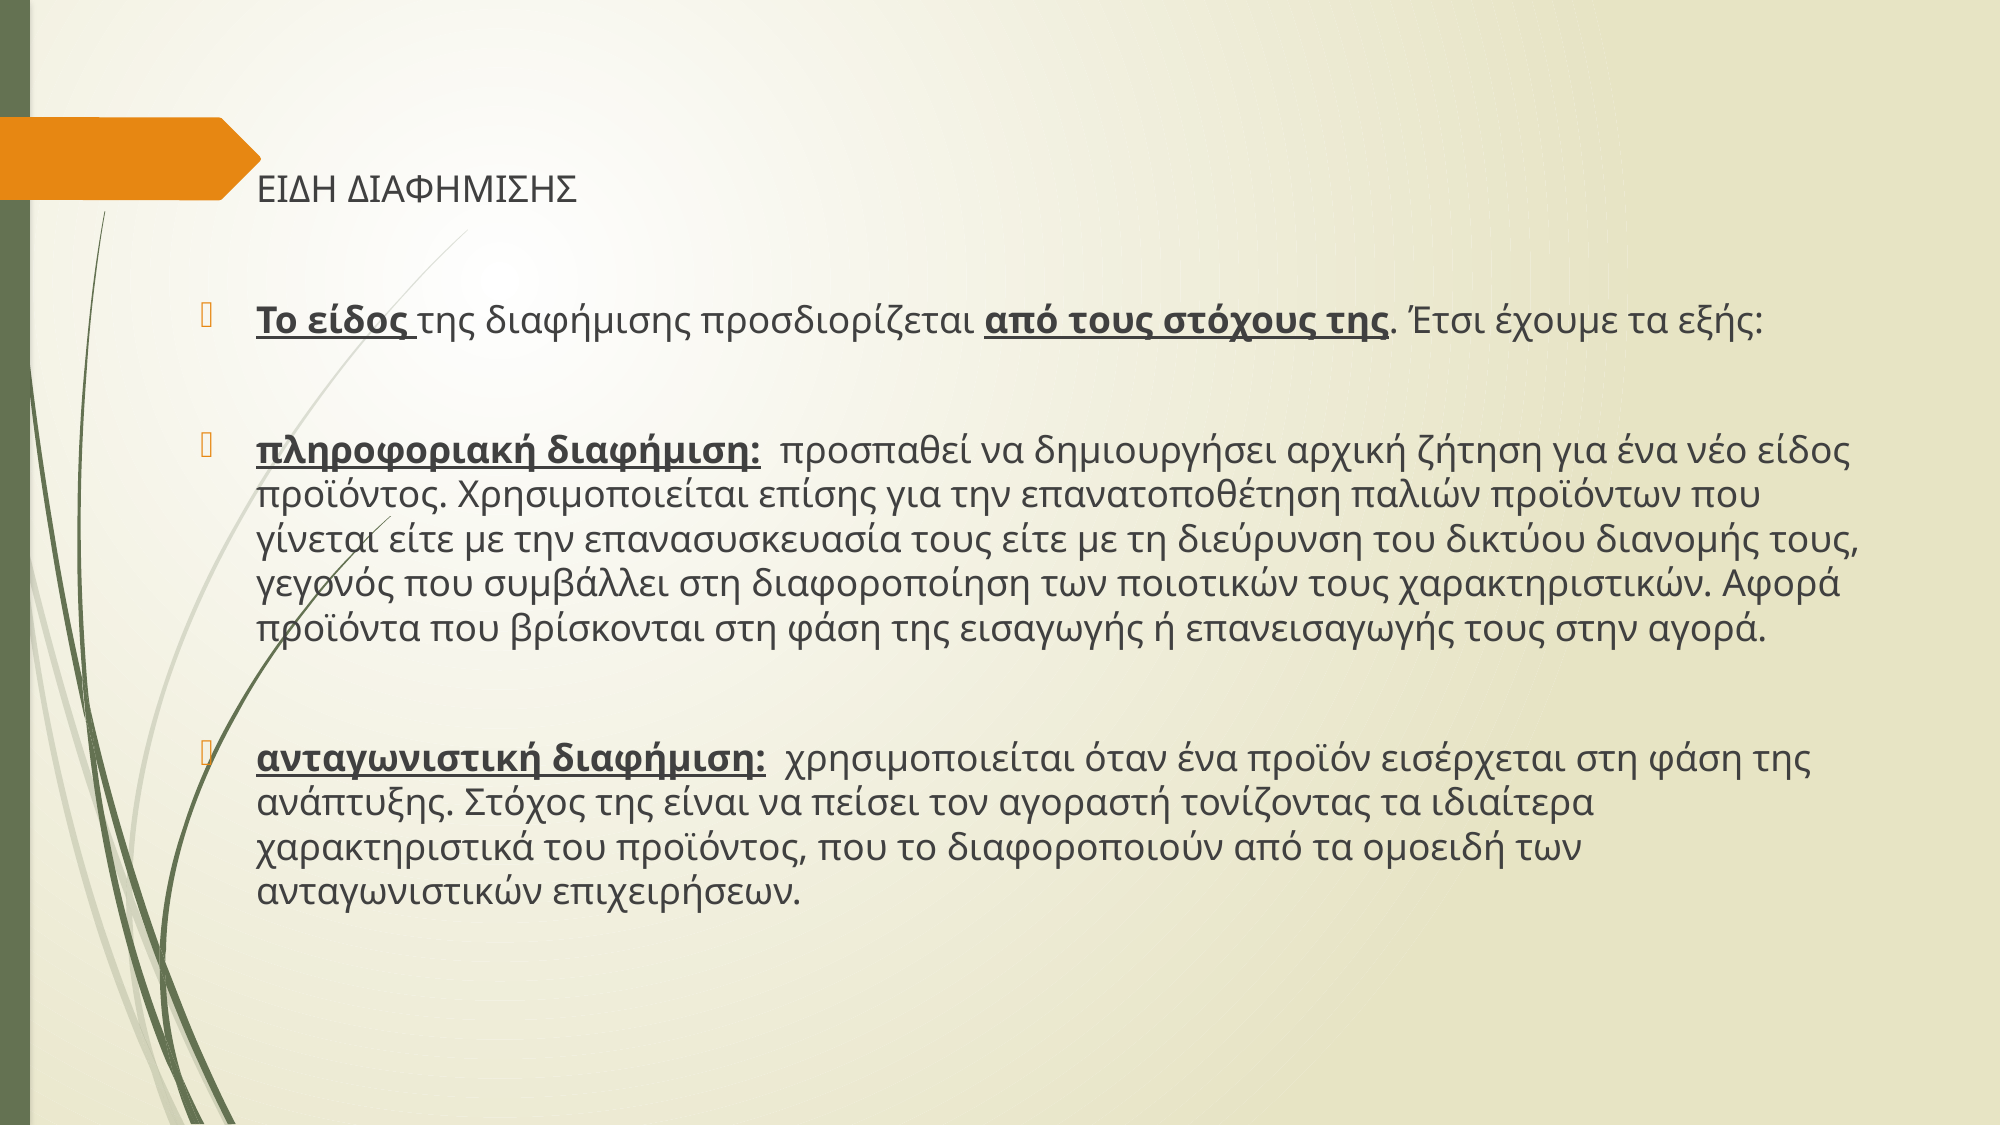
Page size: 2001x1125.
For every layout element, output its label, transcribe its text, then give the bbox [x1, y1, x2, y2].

list ΕΙΔΗ ΔΙΑΦΗΜΙΣΗΣ Το είδος της διαφήμισης προσδιορίζεται από τους στόχους της. Έτσι έχουμε τα εξής: πληροφοριακή διαφήμιση: προσπαθεί να δημιουργήσει αρχική ζήτηση για ένα νέο είδος προϊόντος. Χρησιμοποιείται επίσης για την επανατοποθέτηση παλιών προϊόντων που γίνεται είτε με την επανασυσκευασία τους είτε με τη διεύρυνση του δικτύου διανομής τους, γεγονός που συμβάλλει στη διαφοροποίηση των ποιοτικών τους χαρακτηριστικών. Αφορά προϊόντα που βρίσκονται στη φάση της εισαγωγής ή επανεισαγωγής τους στην αγορά. ανταγωνιστική διαφήμιση: χρησιμοποιείται όταν ένα προϊόν εισέρχεται στη φάση της ανάπτυξης. Στόχος της είναι να πείσει τον αγοραστή τονίζοντας τα ιδιαίτερα χαρακτηριστικά του προϊόντος, που το διαφοροποιούν από τα ομοειδή των ανταγωνιστικών επιχειρήσεων. [185, 158, 1888, 970]
